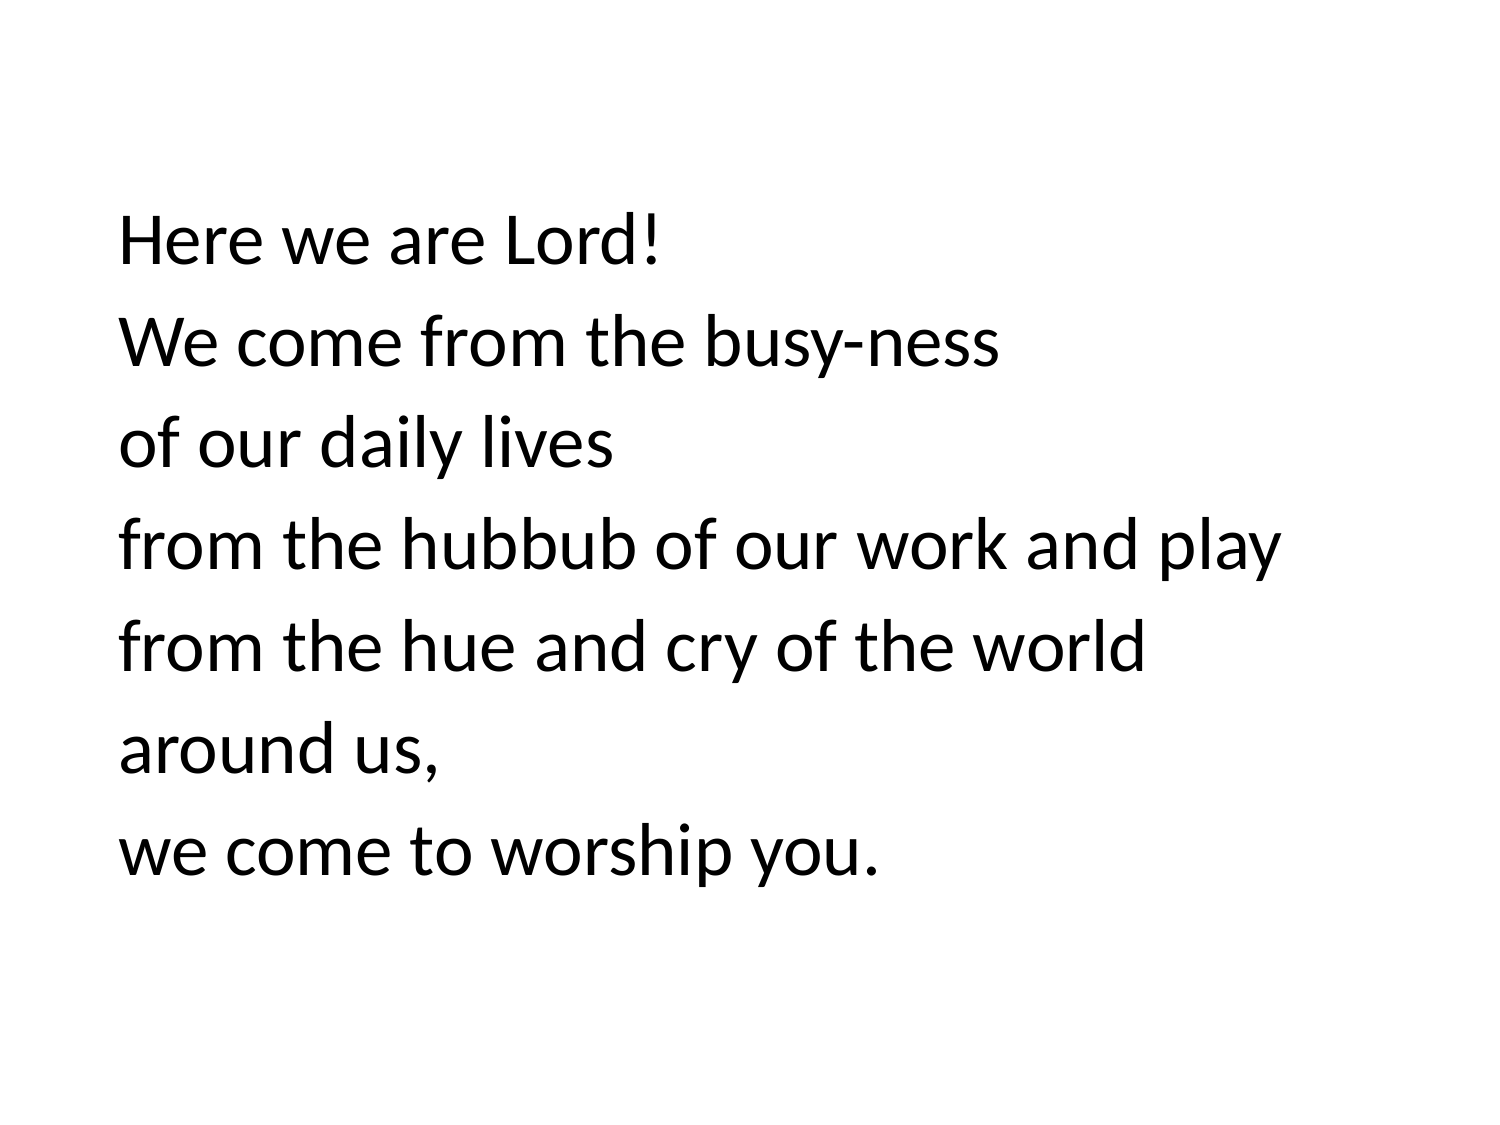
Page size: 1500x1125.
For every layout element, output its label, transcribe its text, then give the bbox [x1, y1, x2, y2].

list Here we are Lord! We come from the busy-ness of our daily lives from the hubbub of our work and play from the hue and cry of the world around us, we come to worship you. [103, 192, 1397, 1099]
